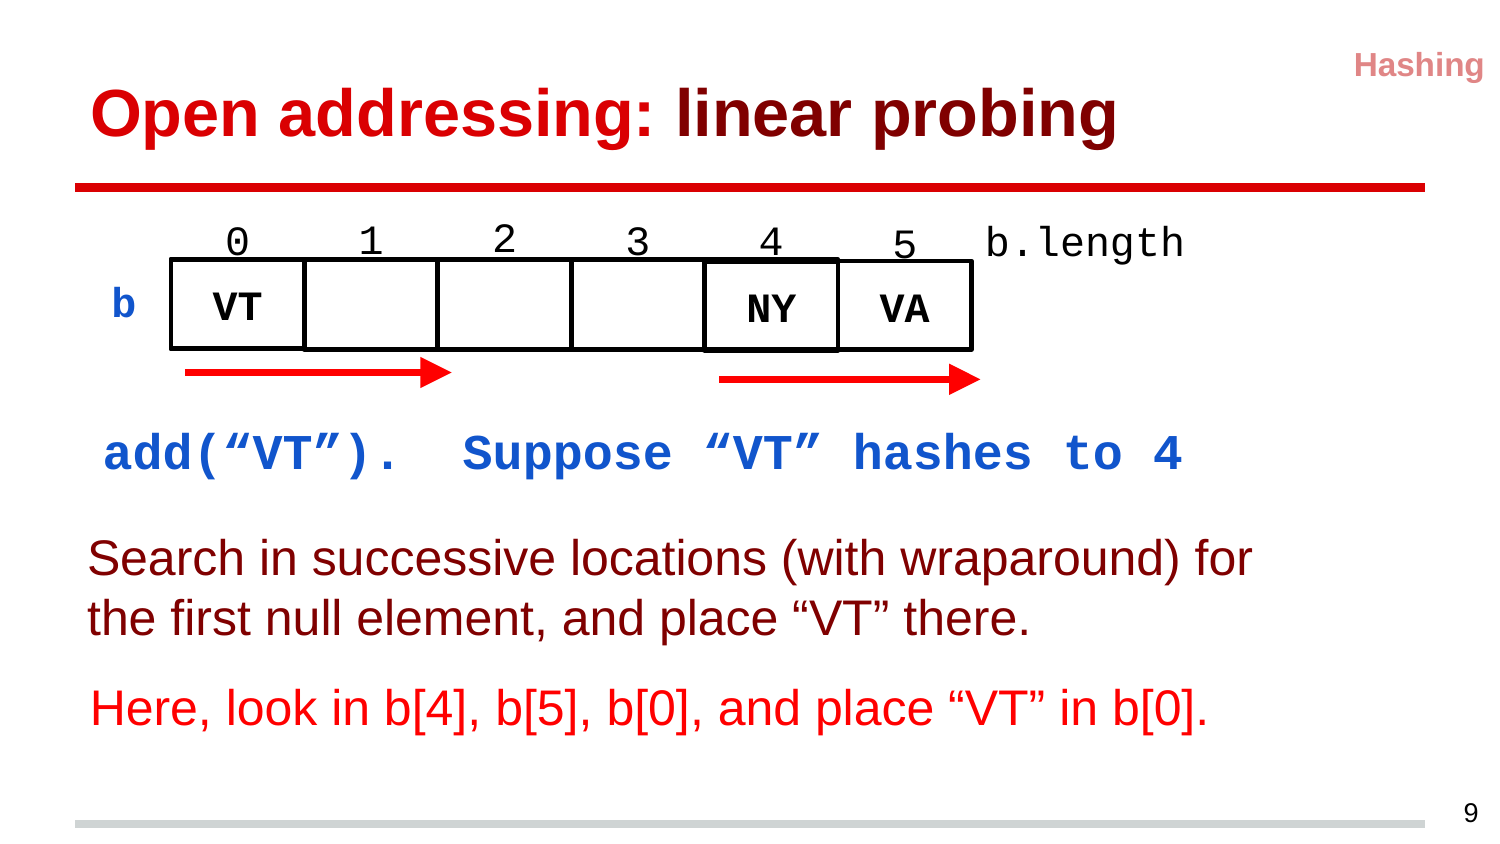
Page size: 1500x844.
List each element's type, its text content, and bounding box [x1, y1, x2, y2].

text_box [96, 199, 1235, 350]
text_box Here, look in b[4], b[5], b[0], and place “VT” in b[0]. [74, 668, 1340, 744]
text_box Search in successive locations (with wraparound) for the first null element, and place “VT” there. [72, 518, 1337, 653]
title Open addressing: linear probing [75, 61, 1425, 165]
text_box Hashing [1149, 27, 1500, 88]
slide_number 9 [1403, 779, 1494, 844]
text_box add(“VT”). Suppose “VT” hashes to 4 [87, 404, 1307, 484]
